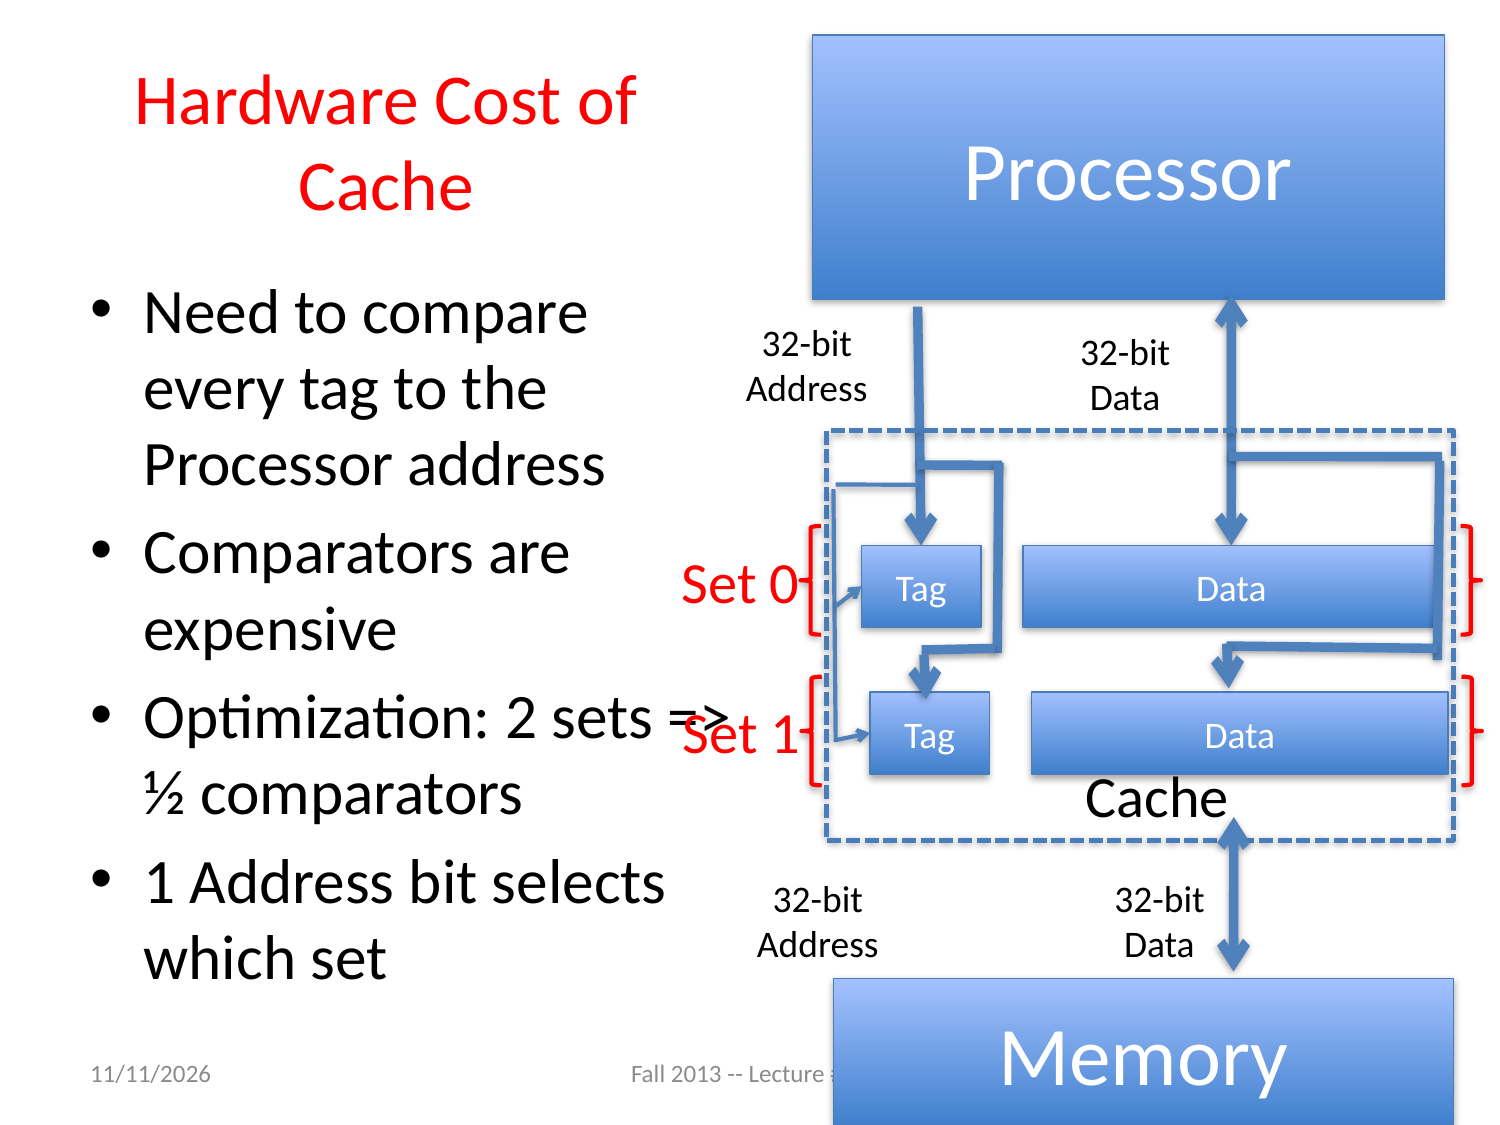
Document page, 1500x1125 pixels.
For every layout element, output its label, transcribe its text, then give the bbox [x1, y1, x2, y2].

title Hardware Cost of Cache [75, 45, 698, 233]
text_box 32-bit Data [1065, 320, 1186, 426]
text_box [799, 423, 1040, 428]
text_box 32-bit Address [741, 867, 894, 973]
text_box [826, 430, 1454, 524]
text_box Processor [812, 34, 1445, 300]
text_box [665, 525, 1483, 786]
text_box 32-bit Data [1099, 867, 1220, 973]
footer Fall 2013 -- Lecture #11 [512, 1042, 828, 1103]
text_box Memory [833, 978, 1454, 1125]
text_box 32-bit Address [730, 311, 883, 416]
list Need to compare every tag to the Processor address Comparators are expensive Optimization: 2 sets => ½ comparators 1 Address bit selects which set [75, 262, 752, 1005]
text_box [826, 793, 1216, 841]
text_box Cache [1070, 793, 1244, 837]
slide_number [75, 1042, 425, 1103]
text_box [1244, 793, 1454, 841]
